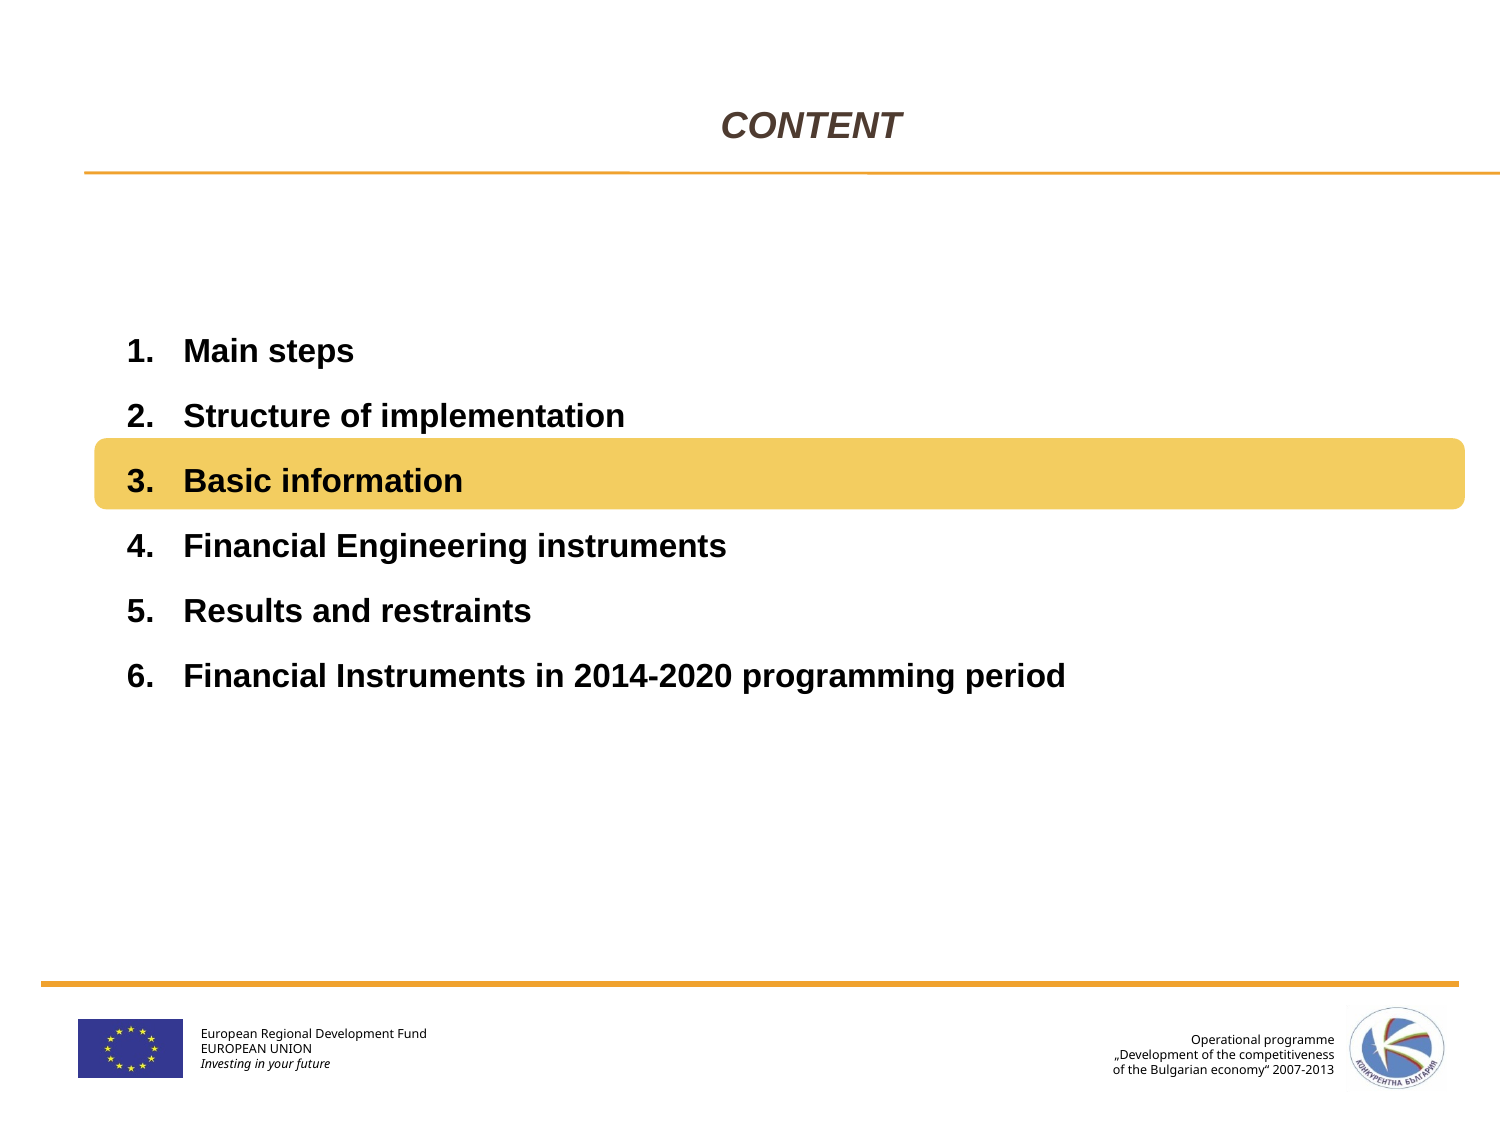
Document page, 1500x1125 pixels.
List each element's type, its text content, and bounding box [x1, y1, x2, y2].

text_box [92, 436, 112, 512]
text_box Main steps Structure of implementation Basic information Financial Engineering instruments Results and restraints Financial Instruments in 2014-2020 programming period [112, 321, 1376, 701]
text_box CONTENT [403, 93, 1219, 154]
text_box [78, 1005, 1448, 1092]
text_box [1376, 436, 1467, 512]
